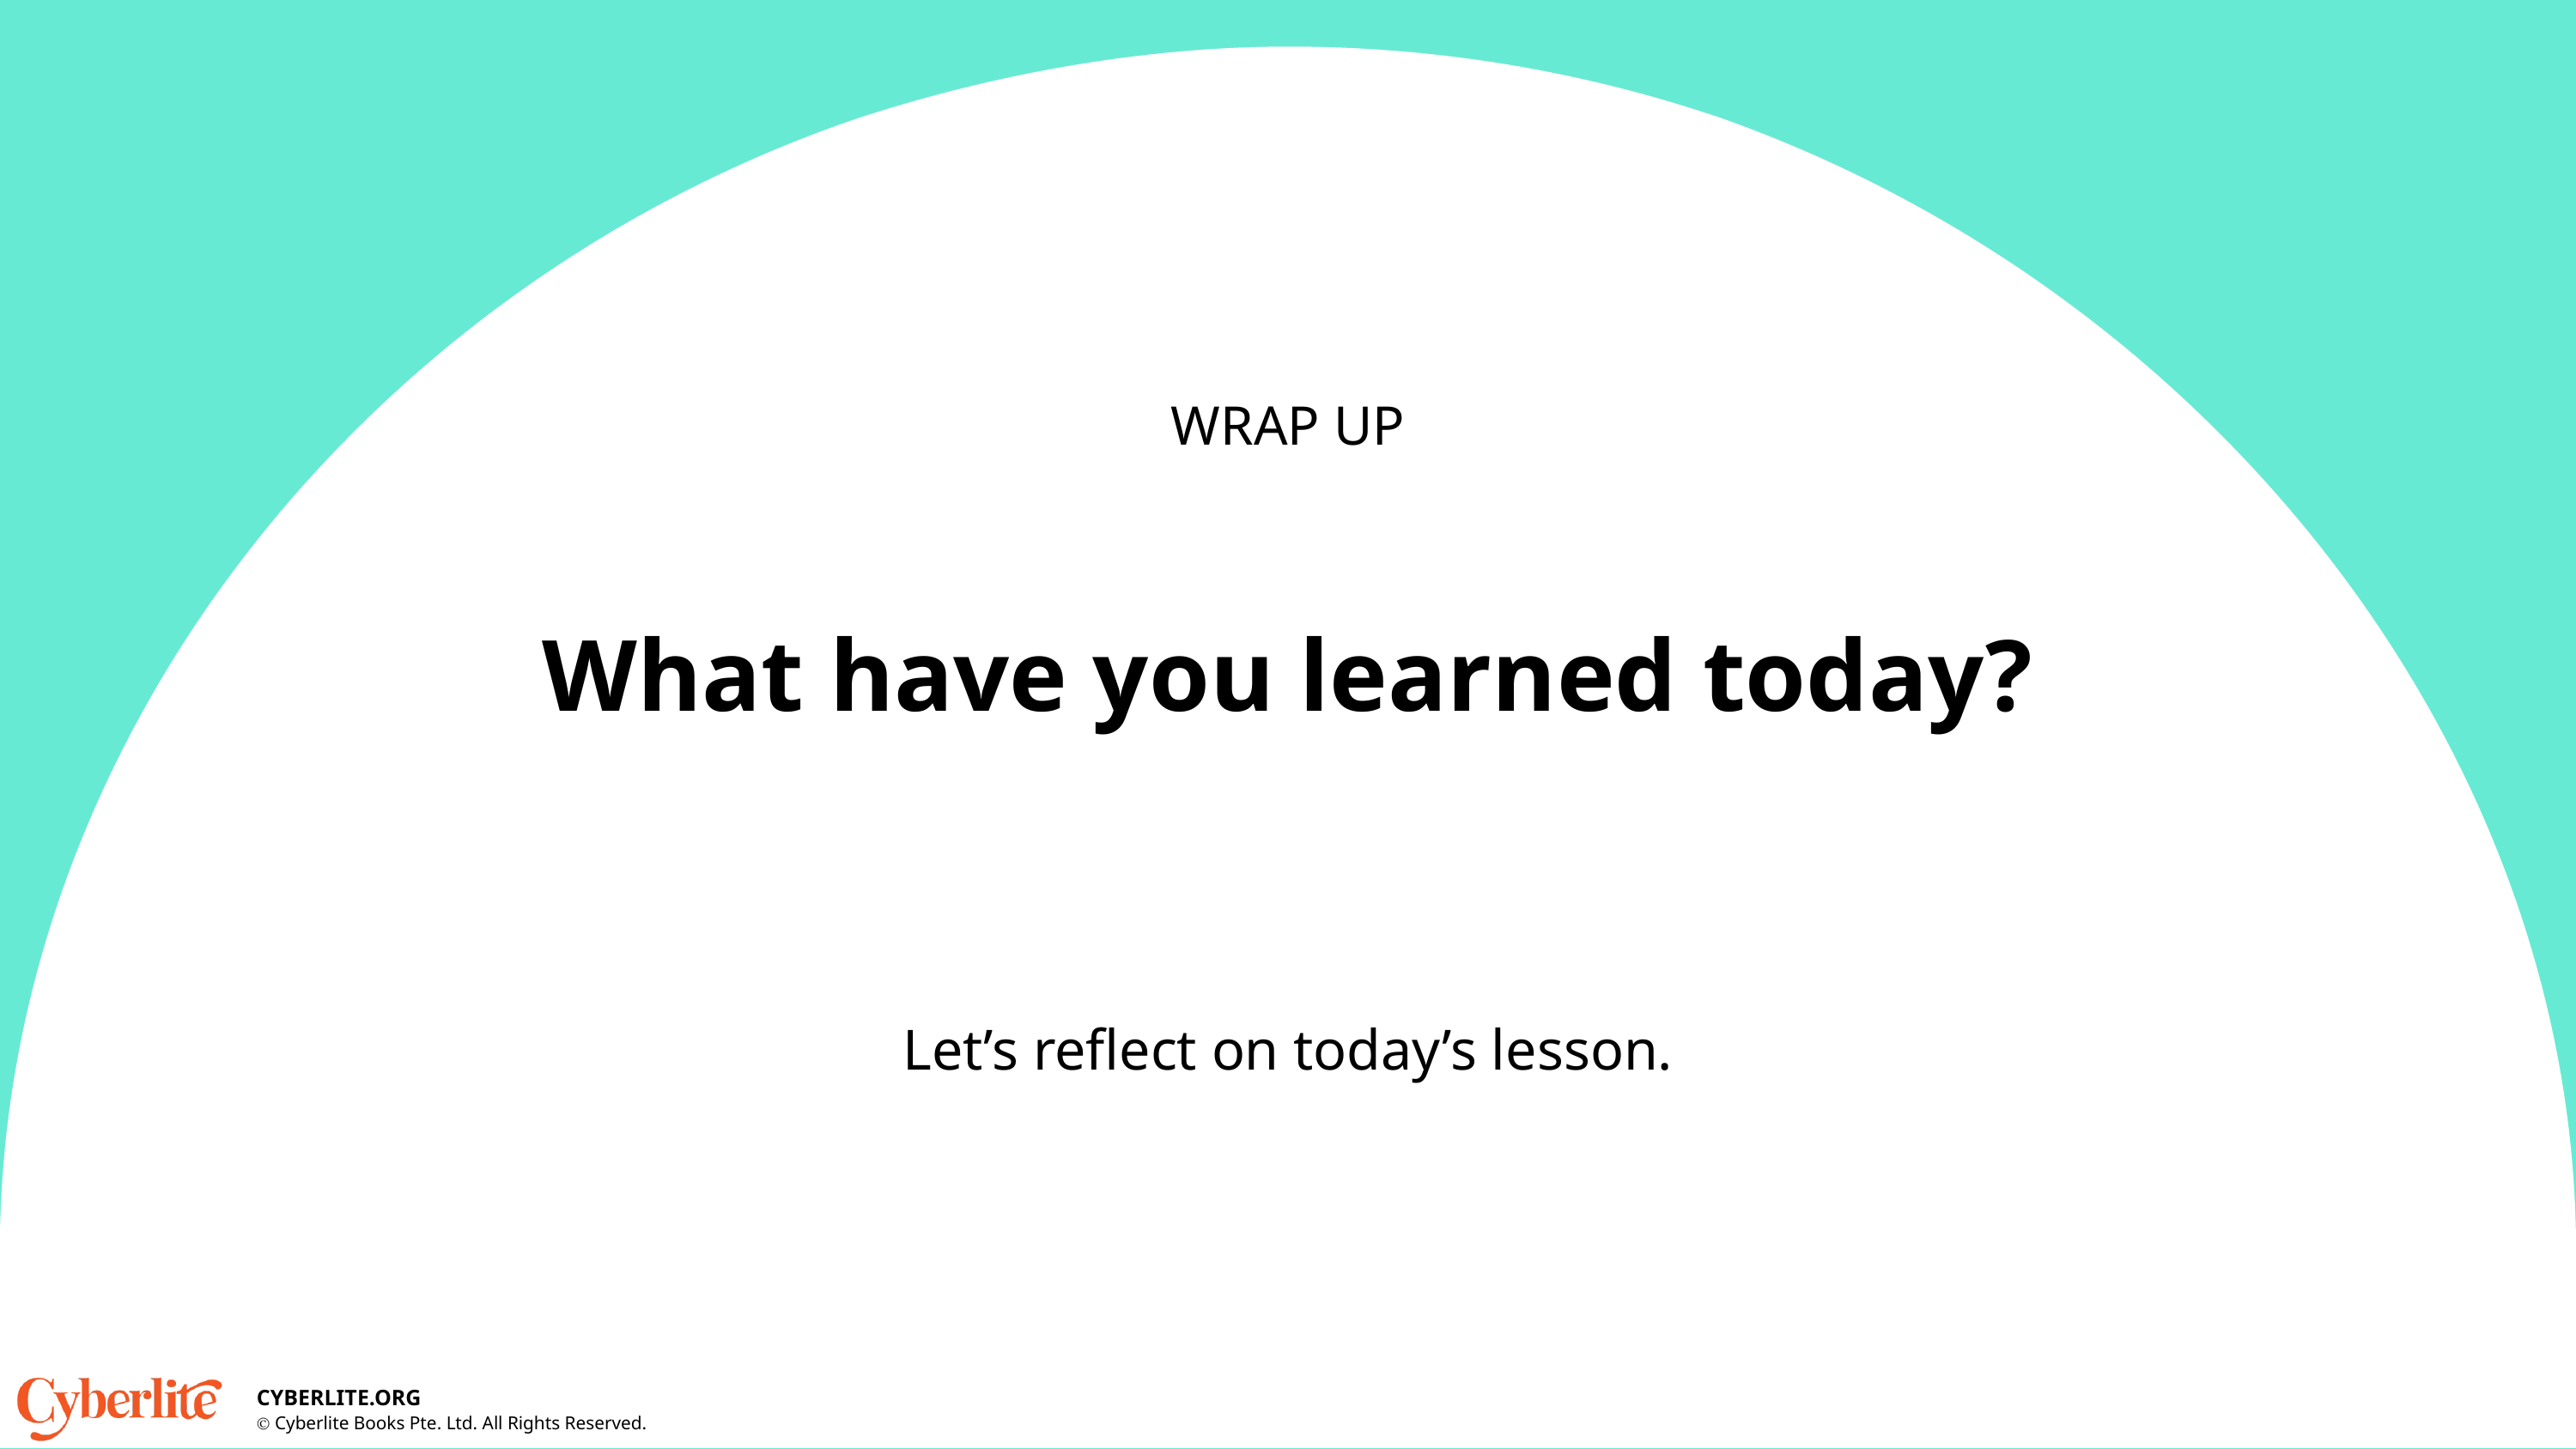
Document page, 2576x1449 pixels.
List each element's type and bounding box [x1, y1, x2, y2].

text_box [0, 46, 2576, 1364]
picture [0, 1364, 239, 1449]
